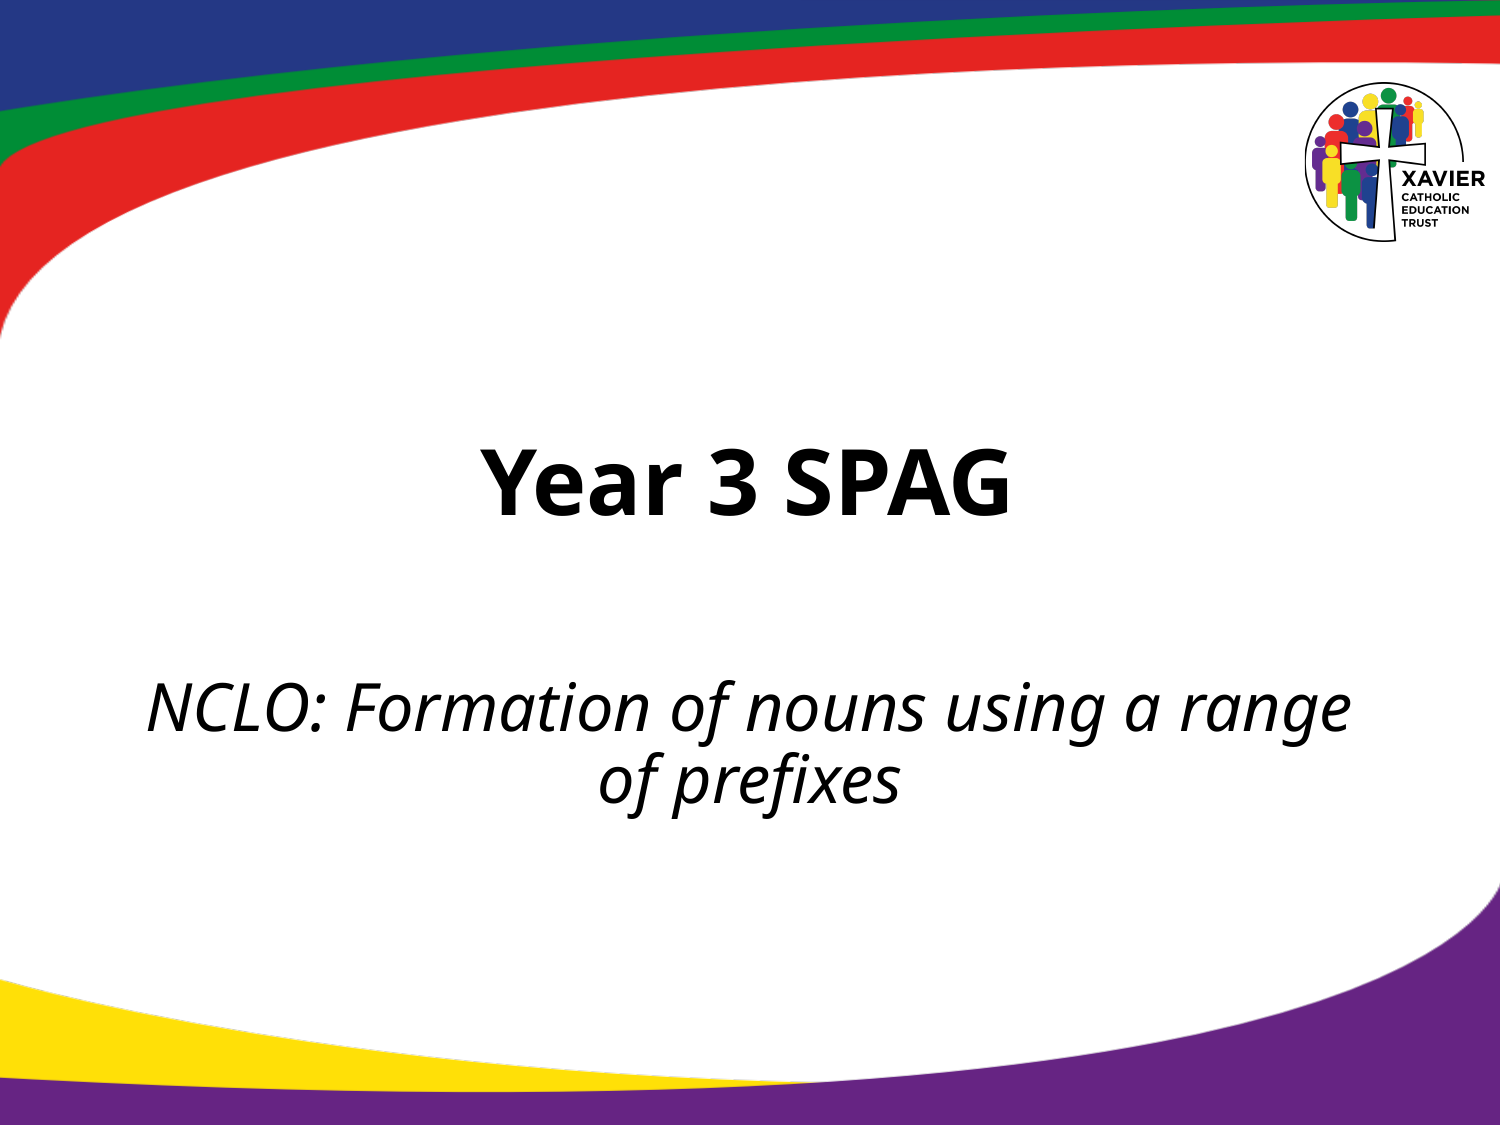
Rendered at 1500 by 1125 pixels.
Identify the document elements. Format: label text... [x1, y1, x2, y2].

title Year 3 SPAG [81, 376, 1415, 594]
list NCLO: Formation of nouns using a range of prefixes [103, 666, 1397, 1014]
